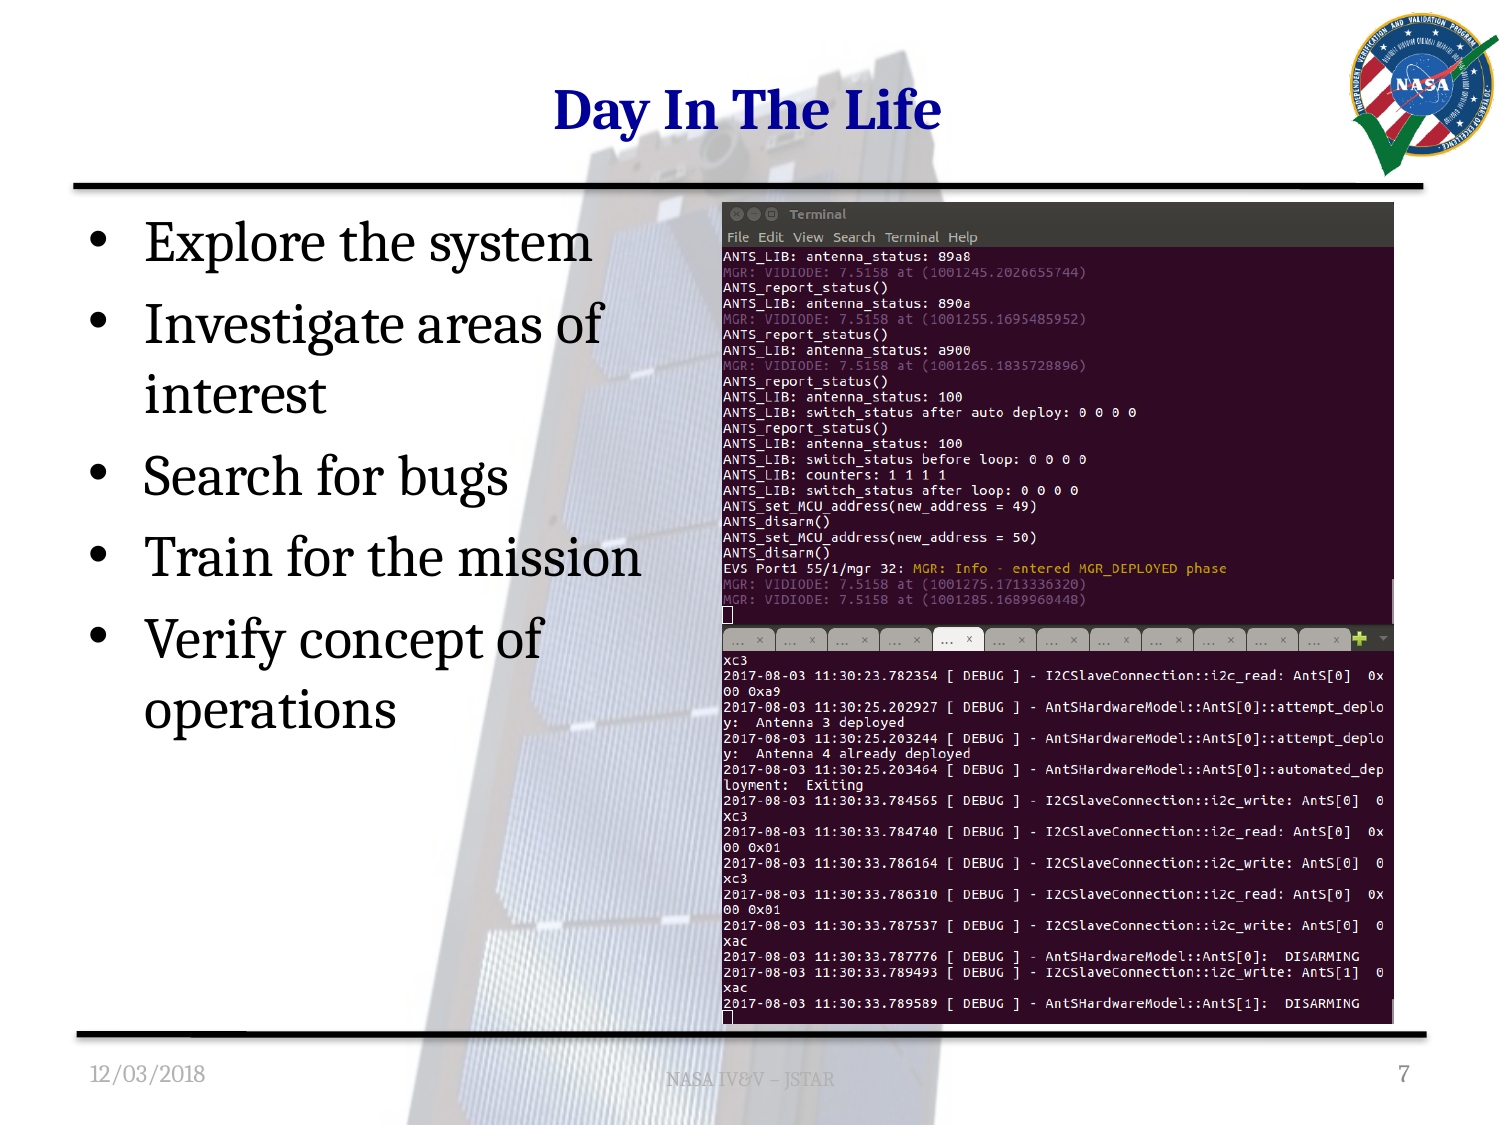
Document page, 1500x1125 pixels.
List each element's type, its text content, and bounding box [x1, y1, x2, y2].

picture [722, 201, 1394, 1025]
slide_number 7 [1362, 1042, 1425, 1103]
list Explore the system Investigate areas of interest Search for bugs Train for the mission Verify concept of operations [73, 195, 735, 1021]
title Day In The Life [73, 45, 1342, 168]
picture [1347, 9, 1500, 178]
footer NASA IV&V – JSTAR [498, 1047, 1004, 1108]
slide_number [75, 1042, 425, 1103]
